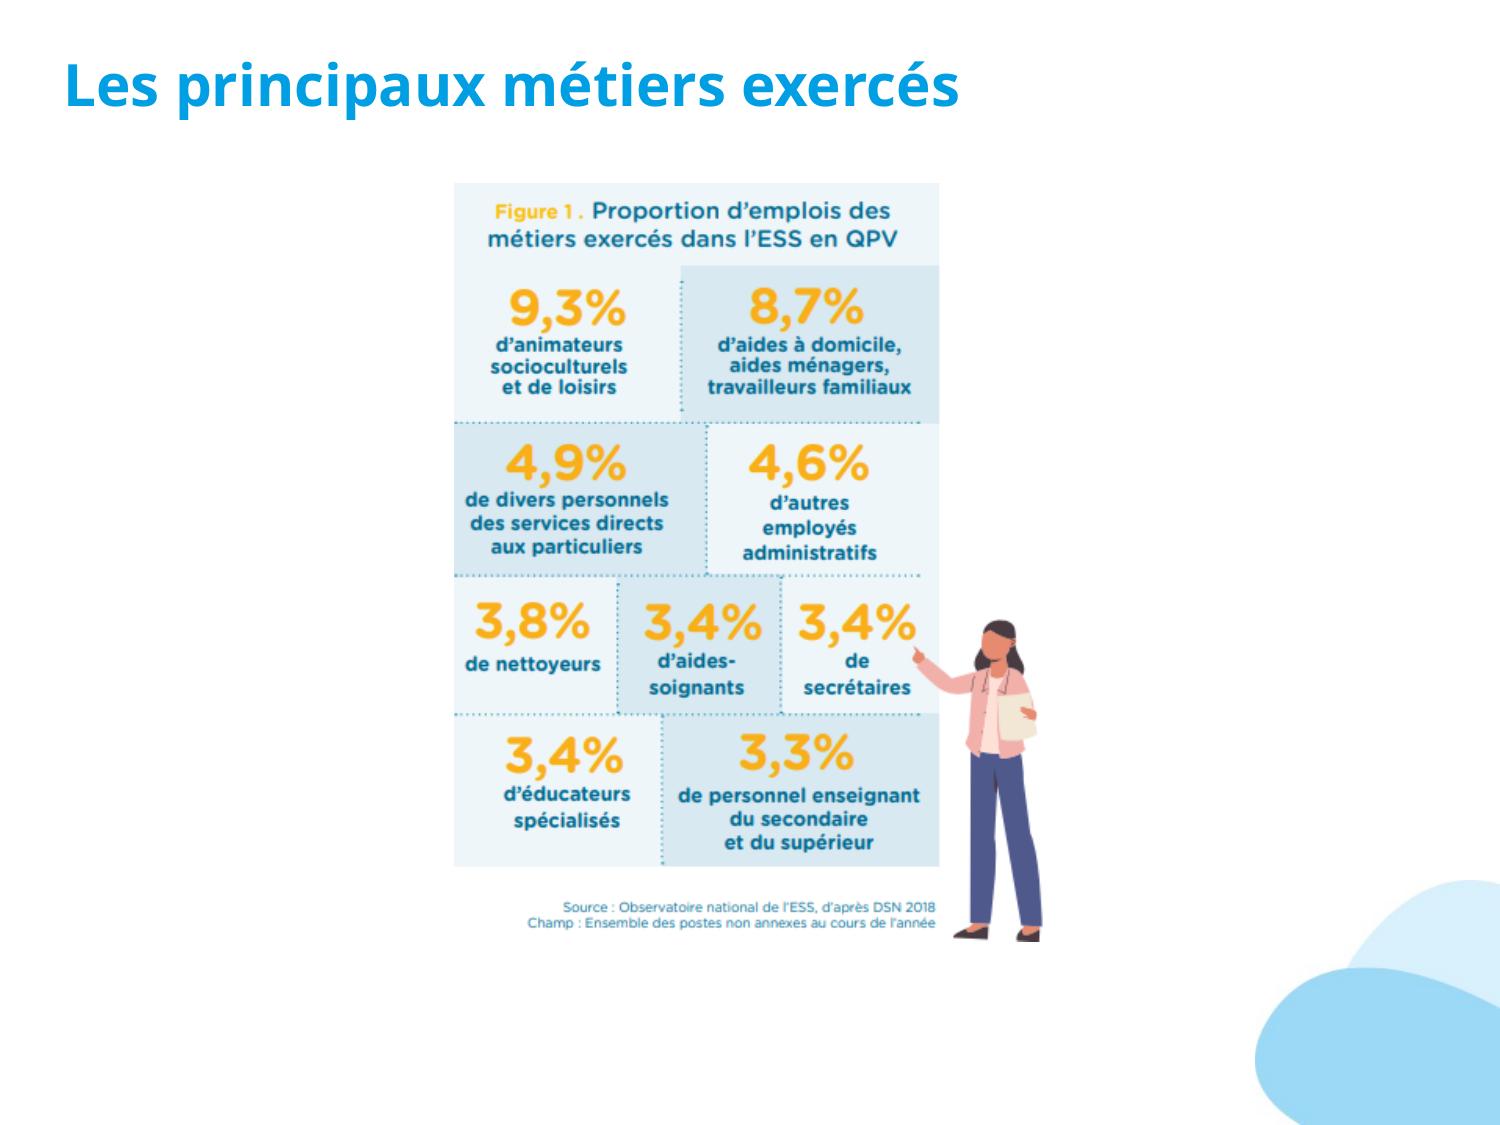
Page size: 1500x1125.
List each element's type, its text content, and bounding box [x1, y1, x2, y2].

text_box Les principaux métiers exercés [48, 35, 1487, 126]
picture [454, 183, 1046, 942]
picture [1255, 880, 1500, 1125]
